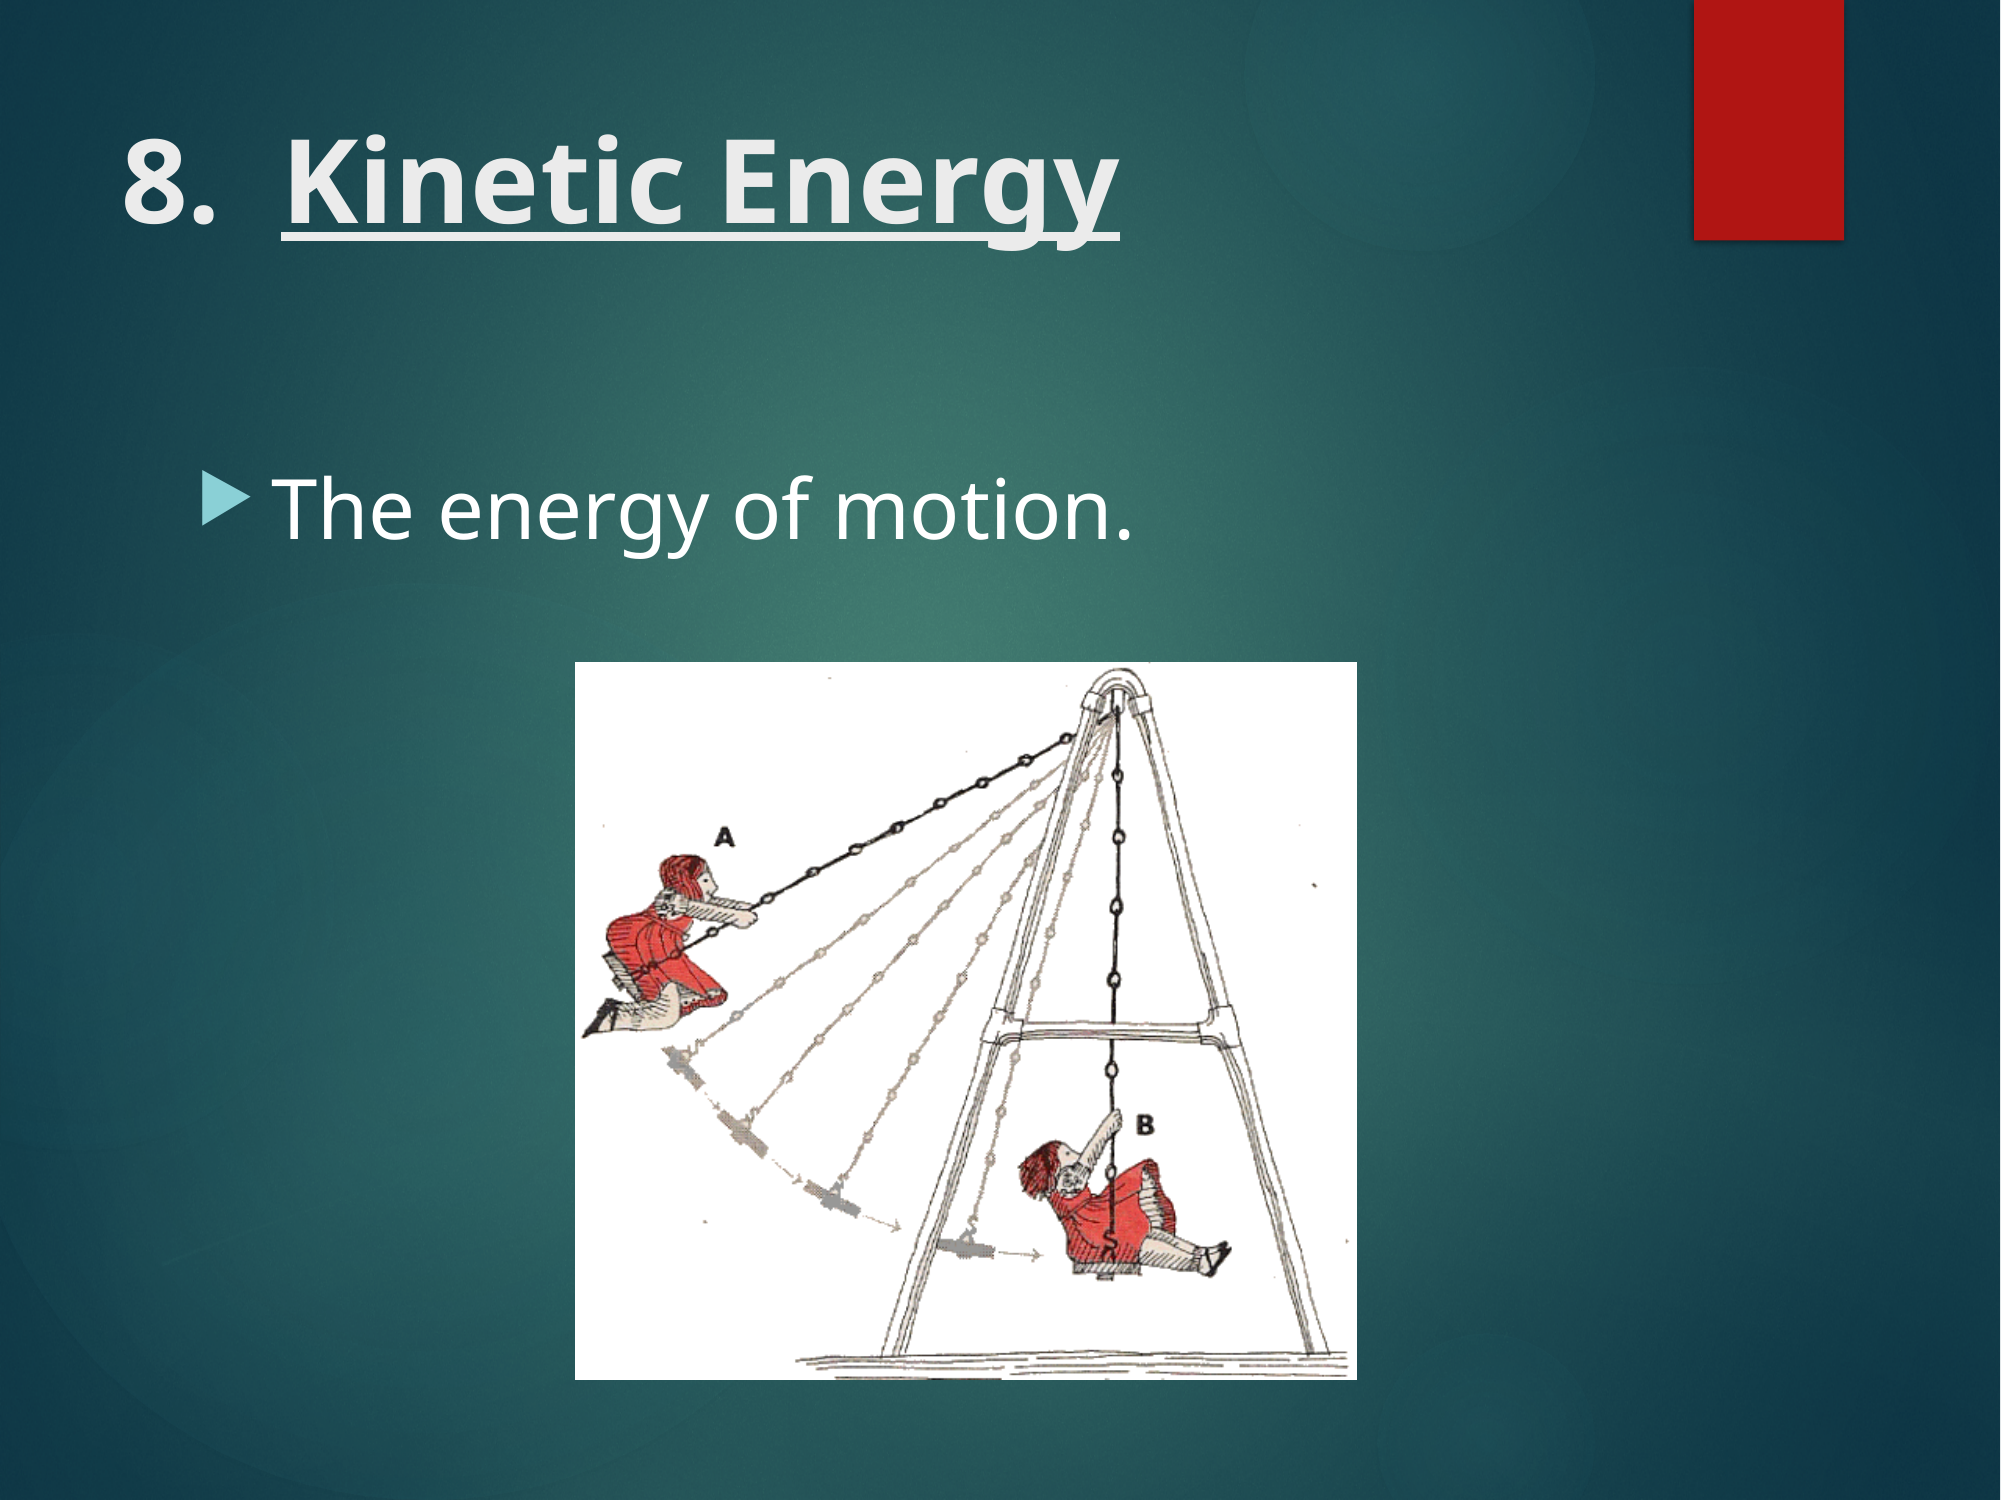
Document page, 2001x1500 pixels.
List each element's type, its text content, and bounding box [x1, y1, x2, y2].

picture [574, 662, 1357, 1380]
title 8. Kinetic Energy [106, 99, 1650, 406]
list The energy of motion. [181, 448, 1649, 1367]
